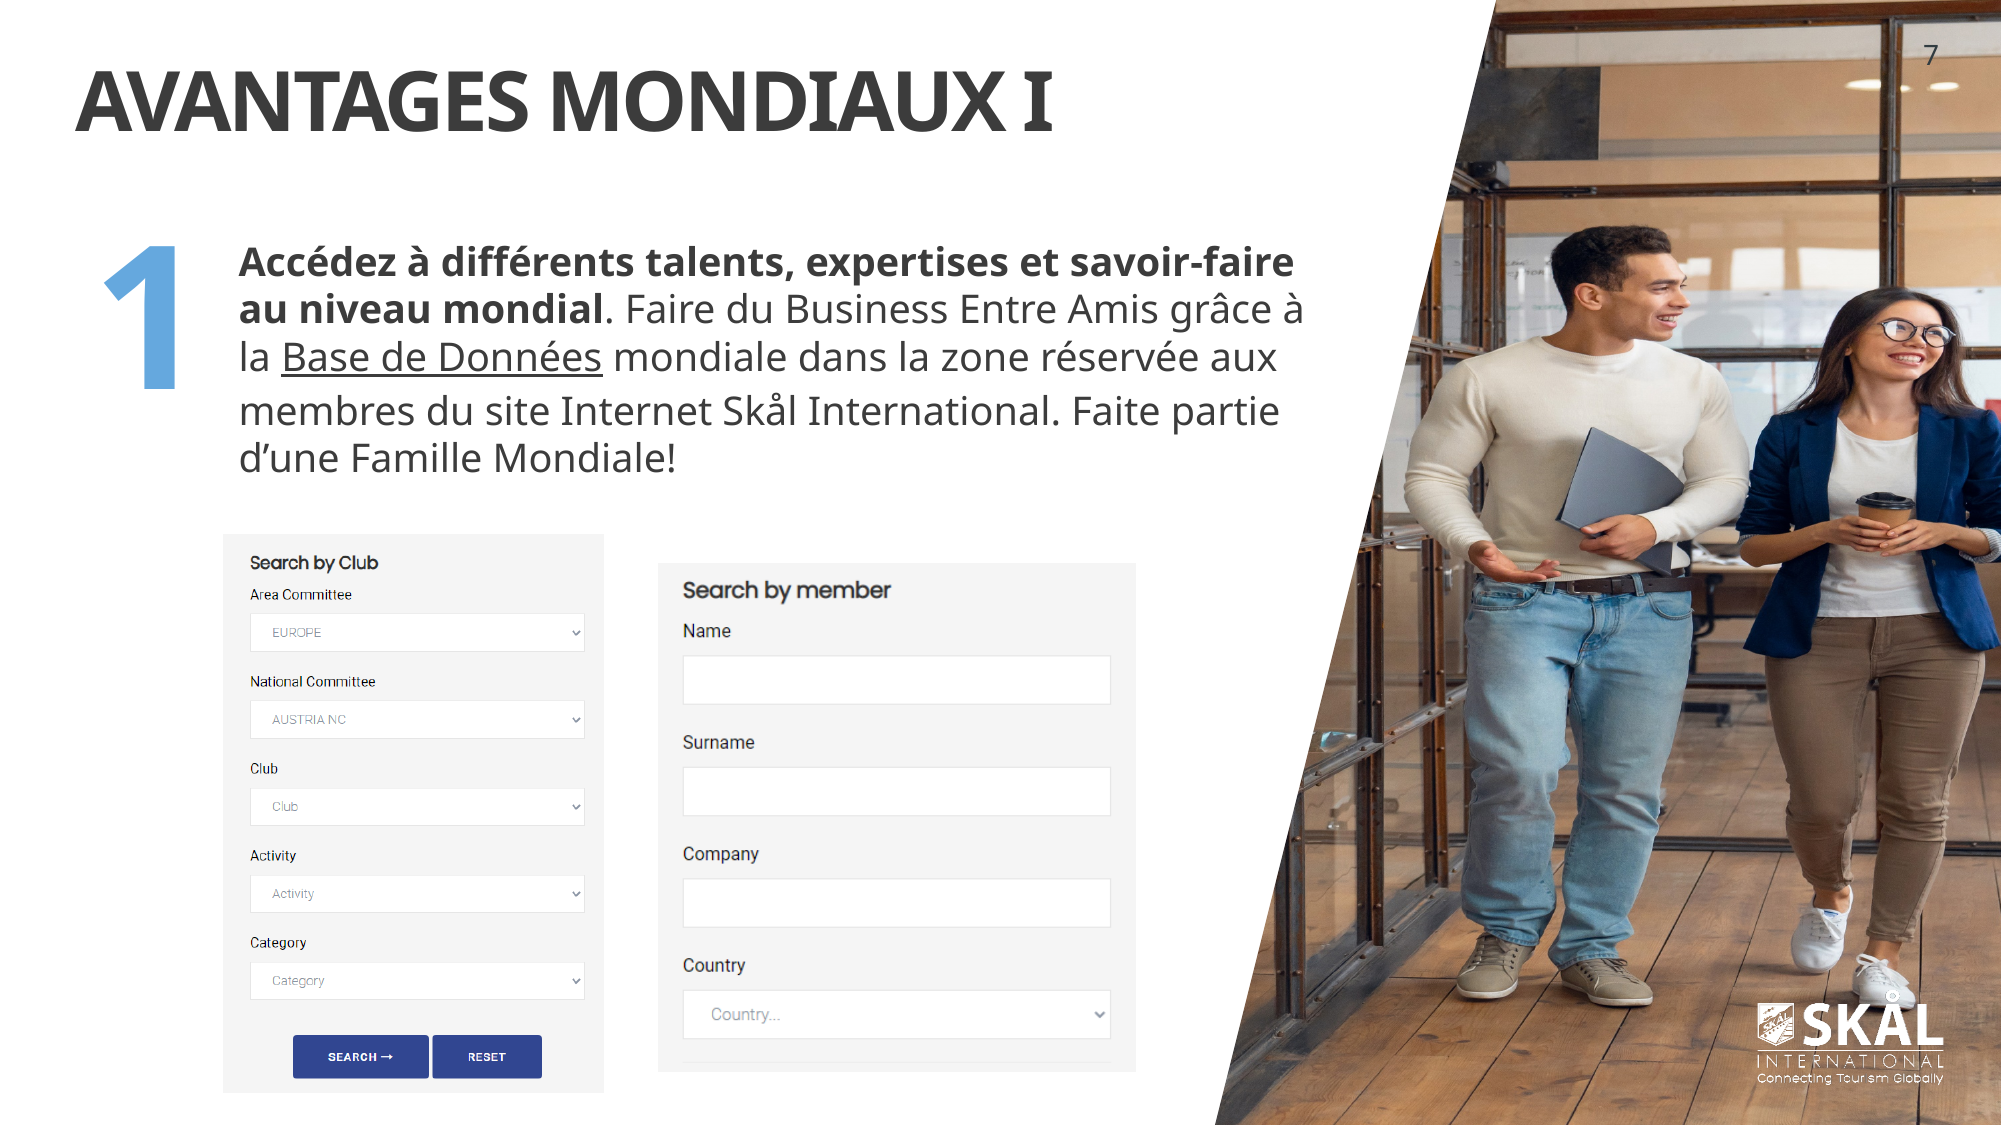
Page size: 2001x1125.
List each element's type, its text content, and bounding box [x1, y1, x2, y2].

text_box AVANTAGES MONDIAUX I [61, 67, 1214, 156]
text_box 1 [77, 181, 224, 437]
picture [1214, 0, 2001, 1125]
text_box Accédez à différents talents, expertises et savoir-faire au niveau mondial. Faire du Business Entre Amis grâce à la Base de Données mondiale dans la zone réservée aux membres du site Internet Skål International. Faite partie d’une Famille Mondiale! [223, 229, 1214, 488]
picture [223, 534, 604, 1093]
picture [658, 562, 1136, 1072]
